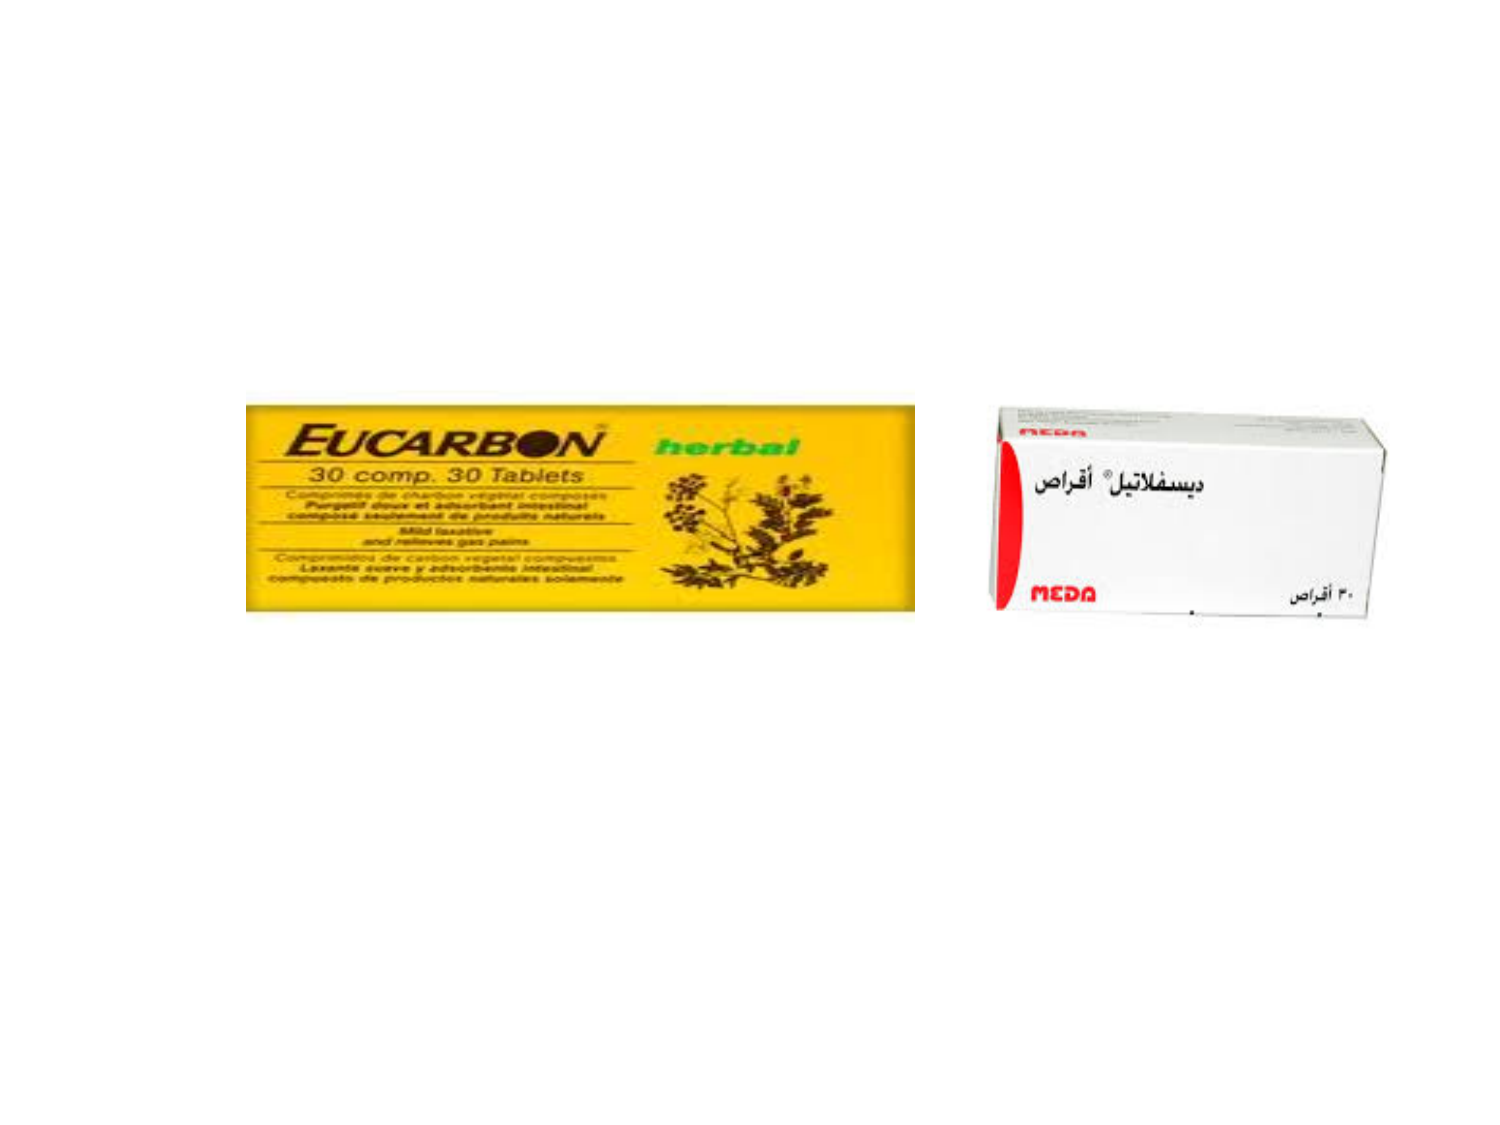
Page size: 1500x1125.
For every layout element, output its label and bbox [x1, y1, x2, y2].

picture [972, 269, 1407, 751]
picture [245, 292, 915, 728]
